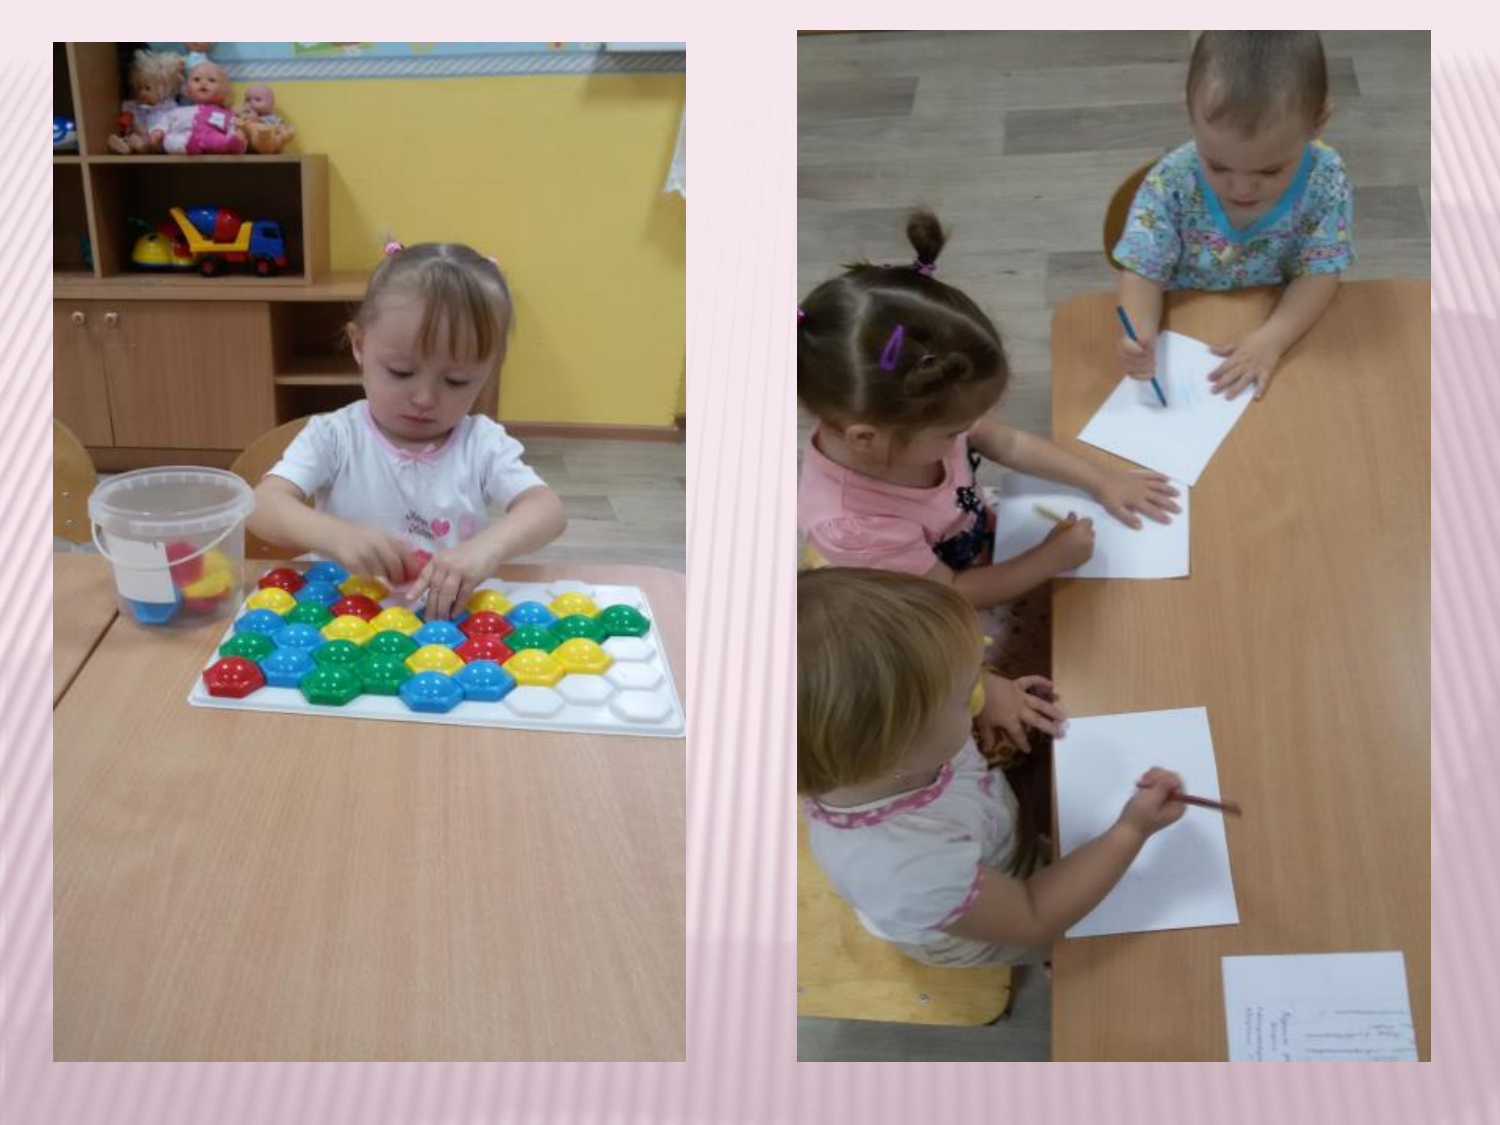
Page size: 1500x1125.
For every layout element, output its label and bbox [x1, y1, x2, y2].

picture [52, 42, 687, 1062]
picture [796, 30, 1431, 1062]
